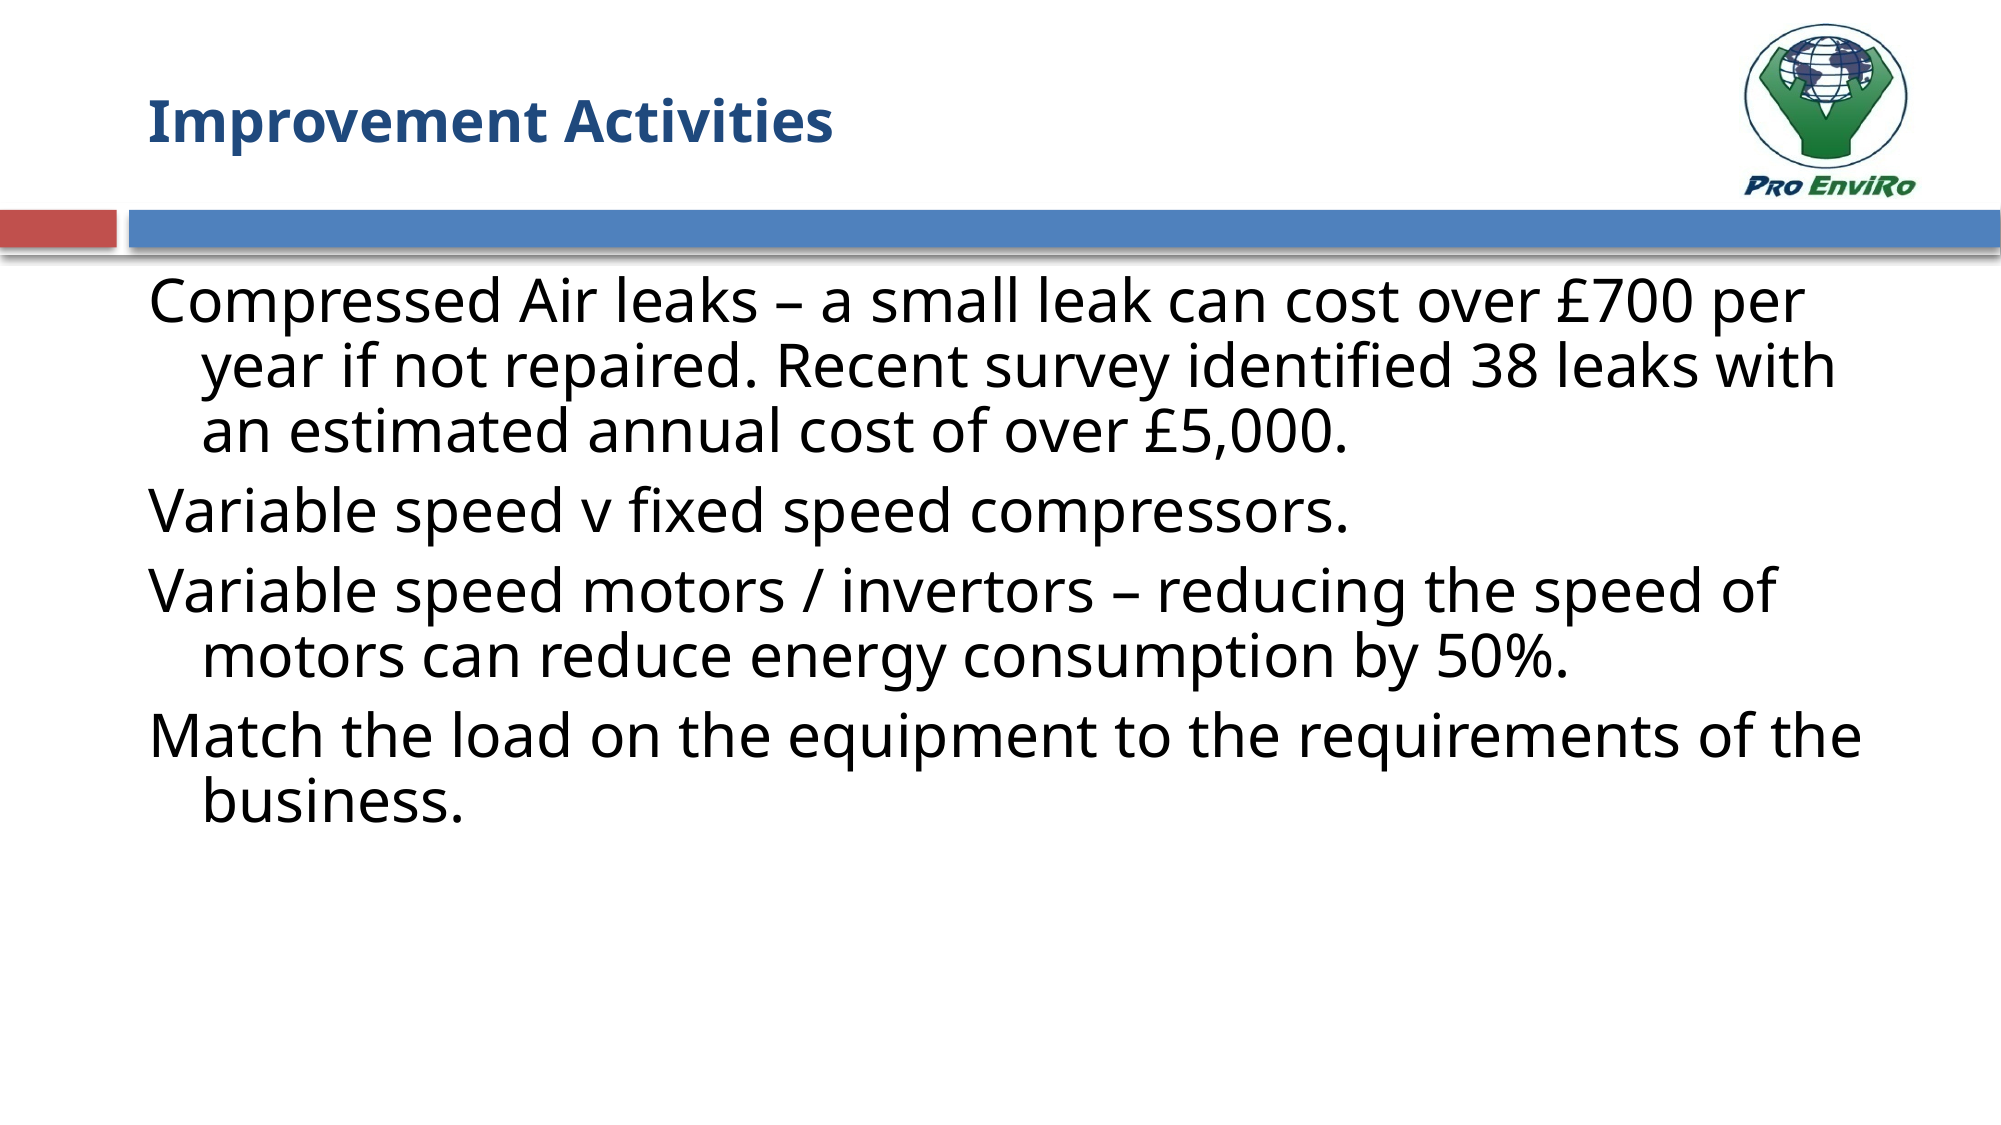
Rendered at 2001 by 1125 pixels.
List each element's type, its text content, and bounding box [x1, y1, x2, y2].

title Improvement Activities [133, 37, 1918, 201]
list Compressed Air leaks – a small leak can cost over £700 per year if not repaired. Recent survey identified 38 leaks with an estimated annual cost of over £5,000. Variable speed v fixed speed compressors. Variable speed motors / invertors – reducing the speed of motors can reduce energy consumption by 50%. Match the load on the equipment to the requirements of the business. [133, 262, 1918, 1001]
picture [1739, 23, 1922, 200]
